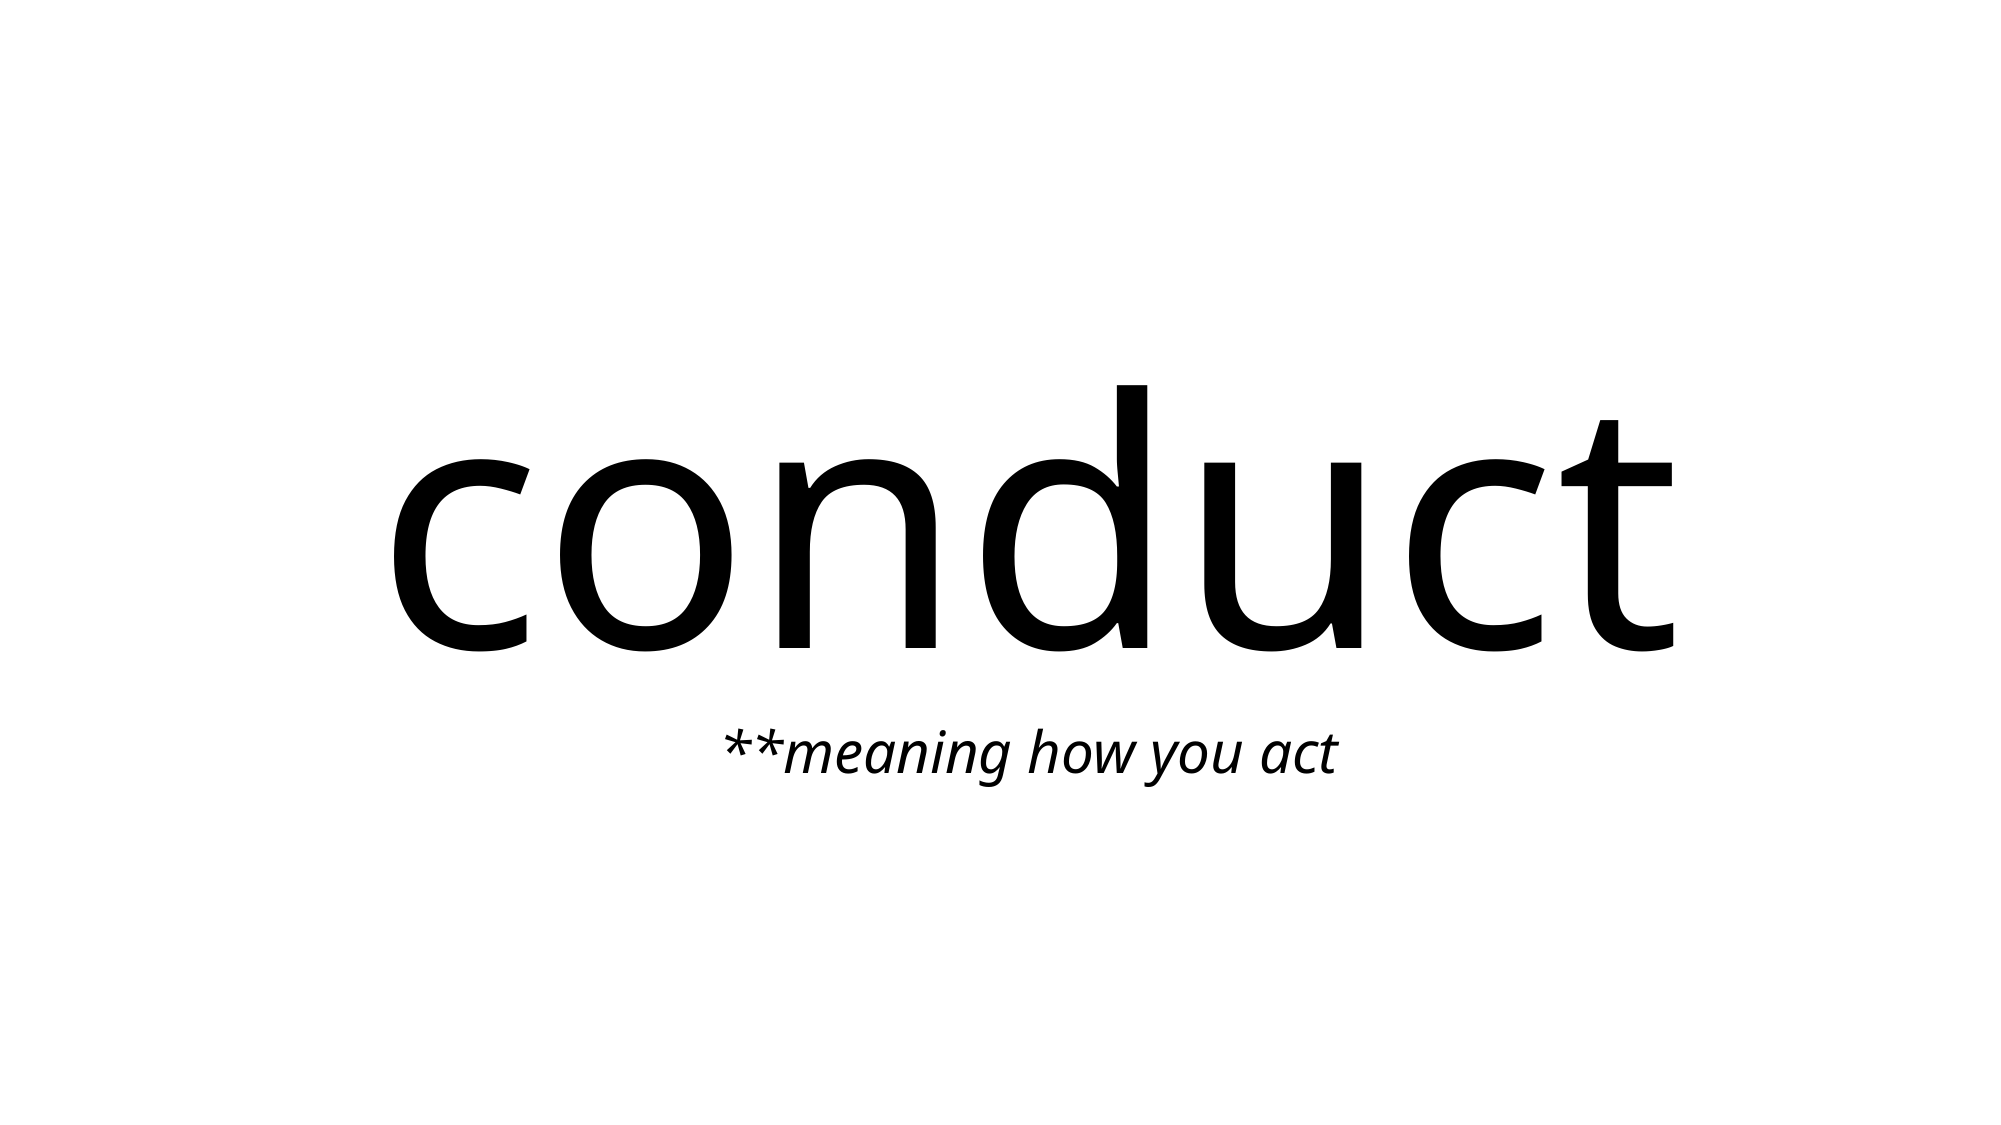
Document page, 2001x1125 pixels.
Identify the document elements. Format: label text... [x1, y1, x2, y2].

text_box conduct **meaning how you act [166, 459, 1892, 677]
